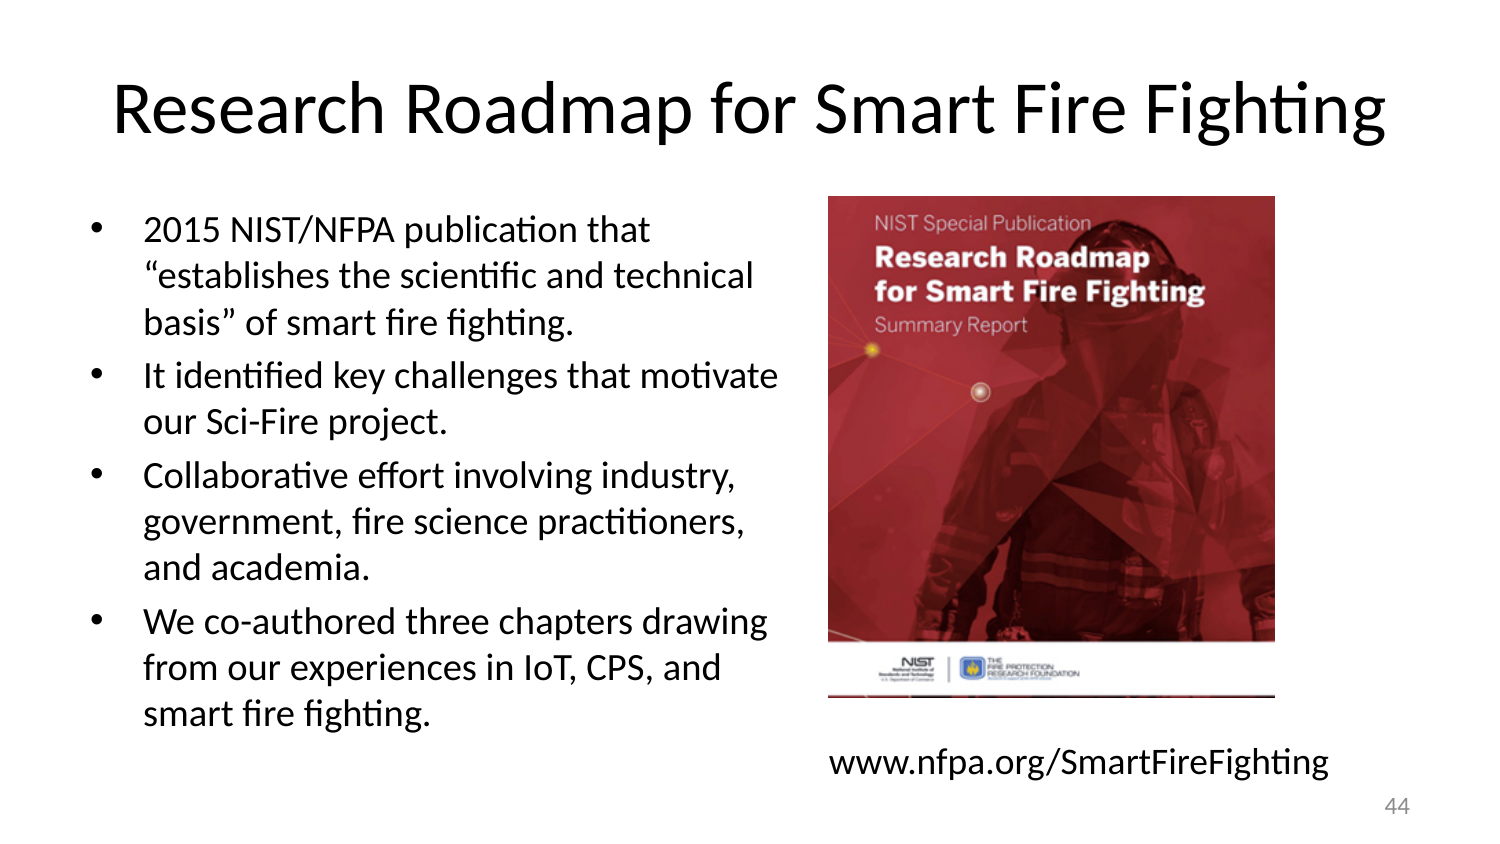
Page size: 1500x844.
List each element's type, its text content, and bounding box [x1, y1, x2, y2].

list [827, 196, 1276, 698]
list 2015 NIST/NFPA publication that “establishes the scientific and technical basis” of smart fire fighting. It identified key challenges that motivate our Sci-Fire project. Collaborative effort involving industry, government, fire science practitioners, and academia. We co-authored three chapters drawing from our experiences in IoT, CPS, and smart fire fighting. [75, 196, 814, 754]
title Research Roadmap for Smart Fire Fighting [75, 33, 1425, 175]
slide_number 44 [1074, 782, 1425, 827]
text_box www.nfpa.org/SmartFireFighting [814, 730, 1439, 790]
